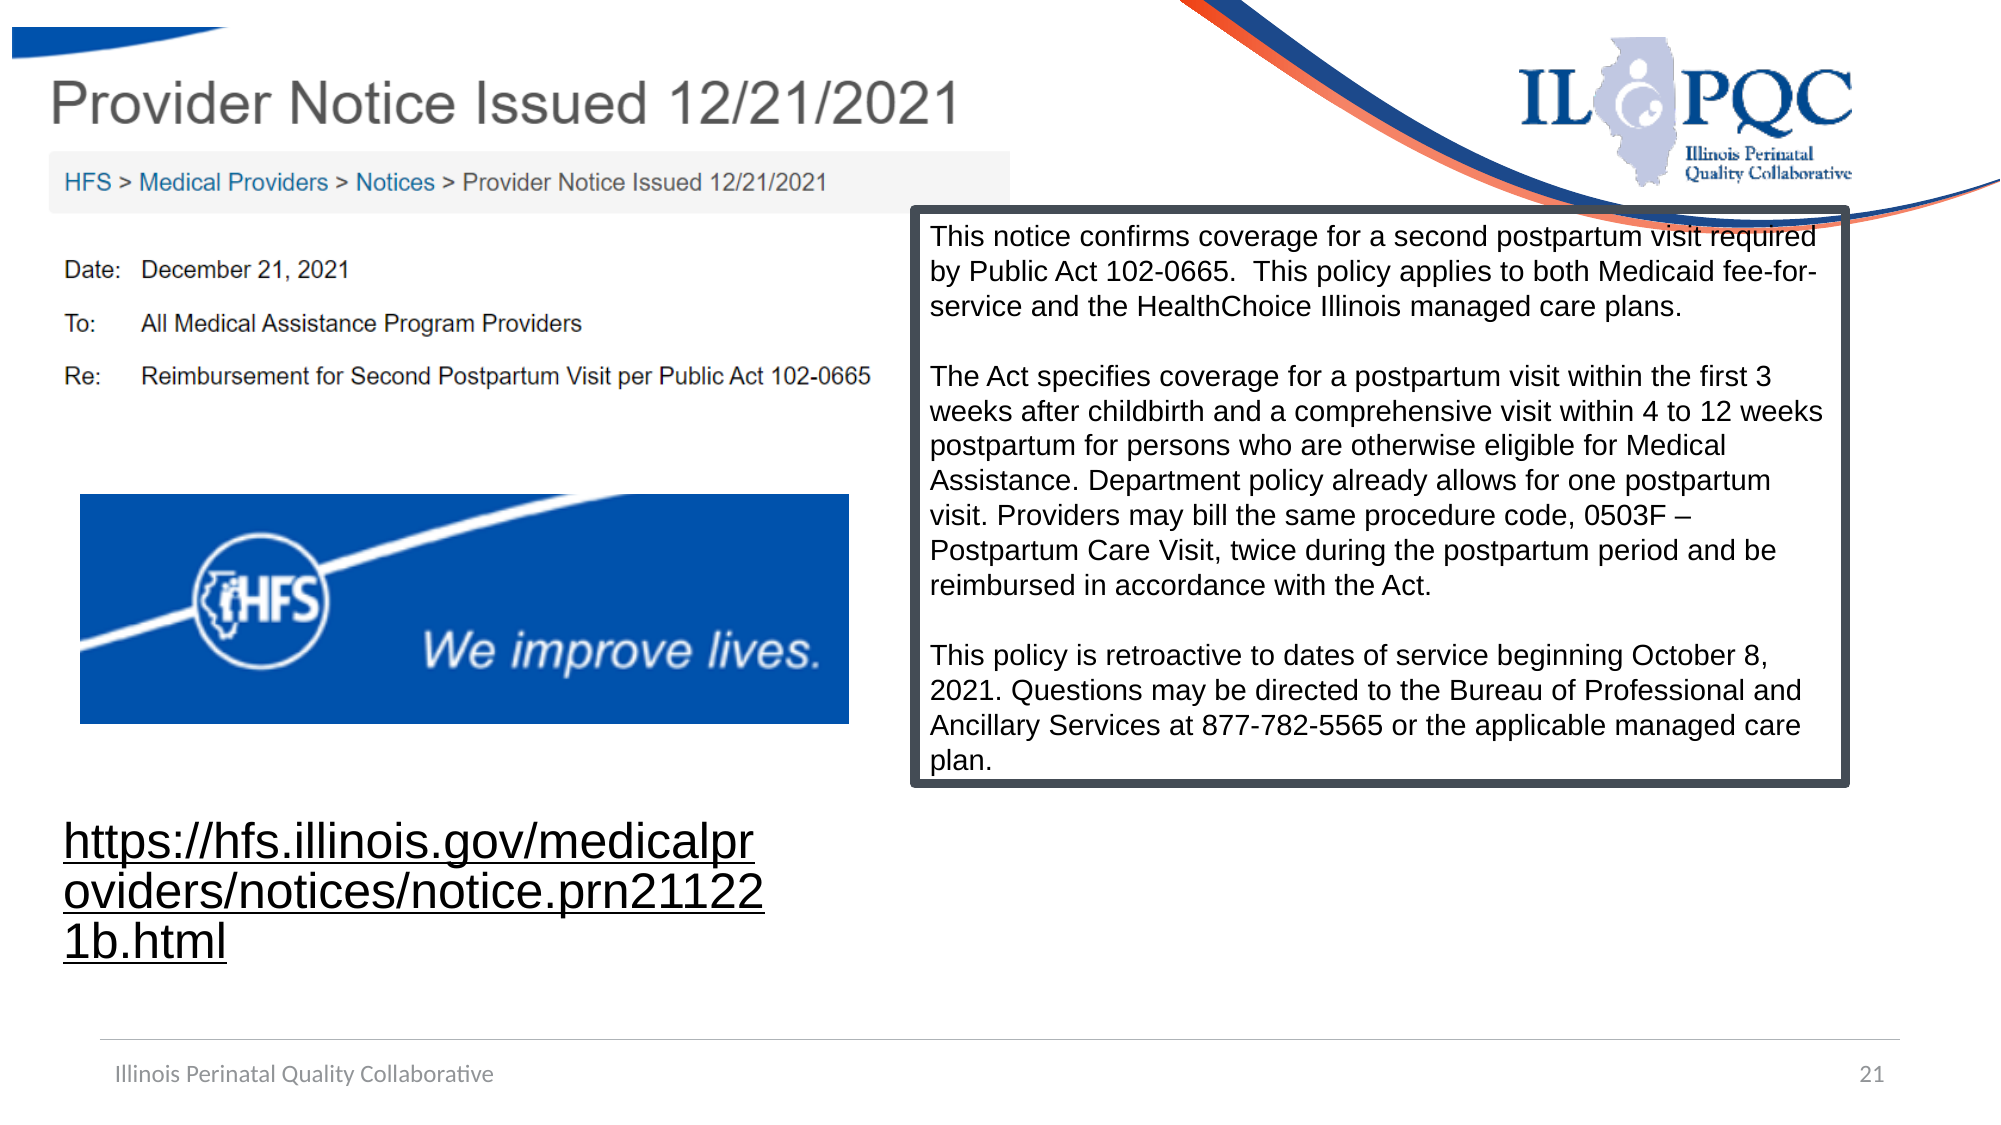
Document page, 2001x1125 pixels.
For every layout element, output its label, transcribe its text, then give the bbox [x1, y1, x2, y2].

text_box This notice confirms coverage for a second postpartum visit required by Public Act 102-0665. This policy applies to both Medicaid fee-for-service and the HealthChoice Illinois managed care plans. The Act specifies coverage for a postpartum visit within the first 3 weeks after childbirth and a comprehensive visit within 4 to 12 weeks postpartum for persons who are otherwise eligible for Medical Assistance. Department policy already allows for one postpartum visit. Providers may bill the same procedure code, 0503F – Postpartum Care Visit, twice during the postpartum period and be reimbursed in accordance with the Act. This policy is retroactive to dates of service beginning October 8, 2021. Questions may be directed to the Bureau of Professional and Ancillary Services at 877-782-5565 or the applicable managed care plan. [914, 209, 1846, 784]
picture [12, 27, 1011, 418]
picture [1519, 37, 1852, 187]
picture [80, 494, 850, 724]
footer Illinois Perinatal Quality Collaborative [99, 1042, 775, 1103]
slide_number 21 [1449, 1042, 1900, 1103]
text_box https://hfs.illinois.gov/medicalproviders/notices/notice.prn211221b.html [48, 801, 792, 937]
